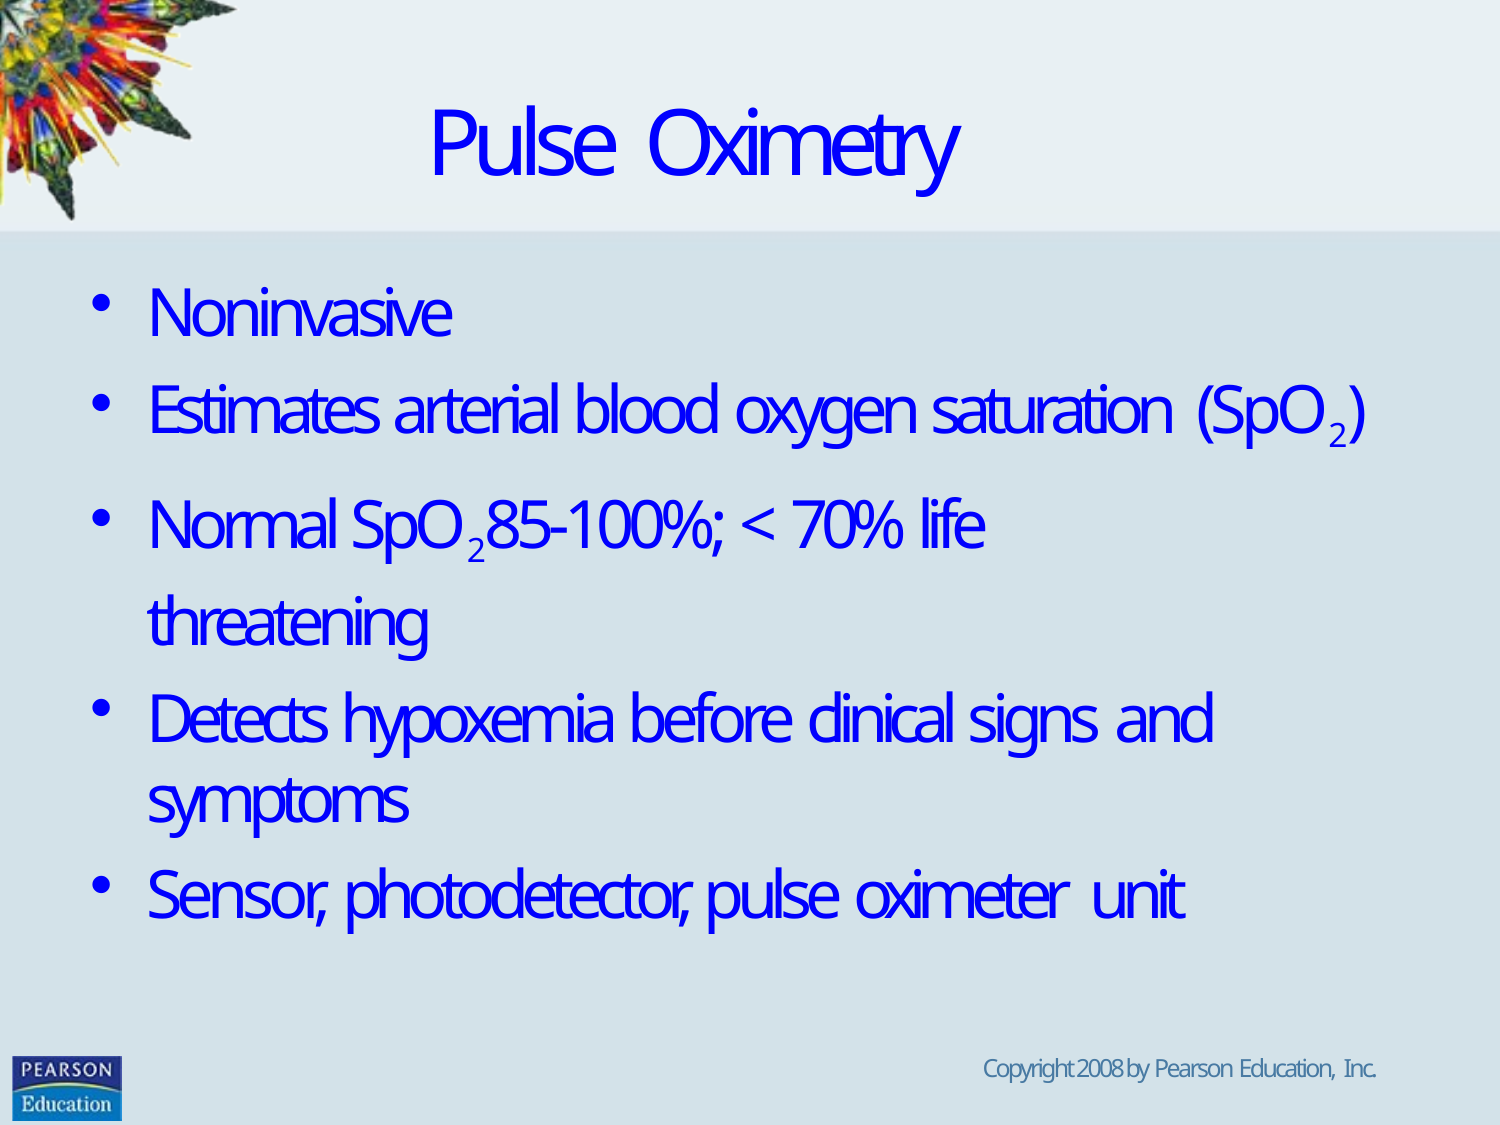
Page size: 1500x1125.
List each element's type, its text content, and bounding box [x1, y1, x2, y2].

footer Copyright 2008 by Pearson Education, Inc. [980, 1049, 1462, 1125]
title Pulse Oximetry [423, 81, 1050, 251]
text_box Noninvasive Estimates arterial blood oxygen saturation (SpO2) Normal SpO2 85-100%; < 70% life threatening Detects hypoxemia before clinical signs and symptoms Sensor, photodetector, pulse oximeter unit [87, 251, 1402, 933]
picture [0, 0, 1500, 1125]
